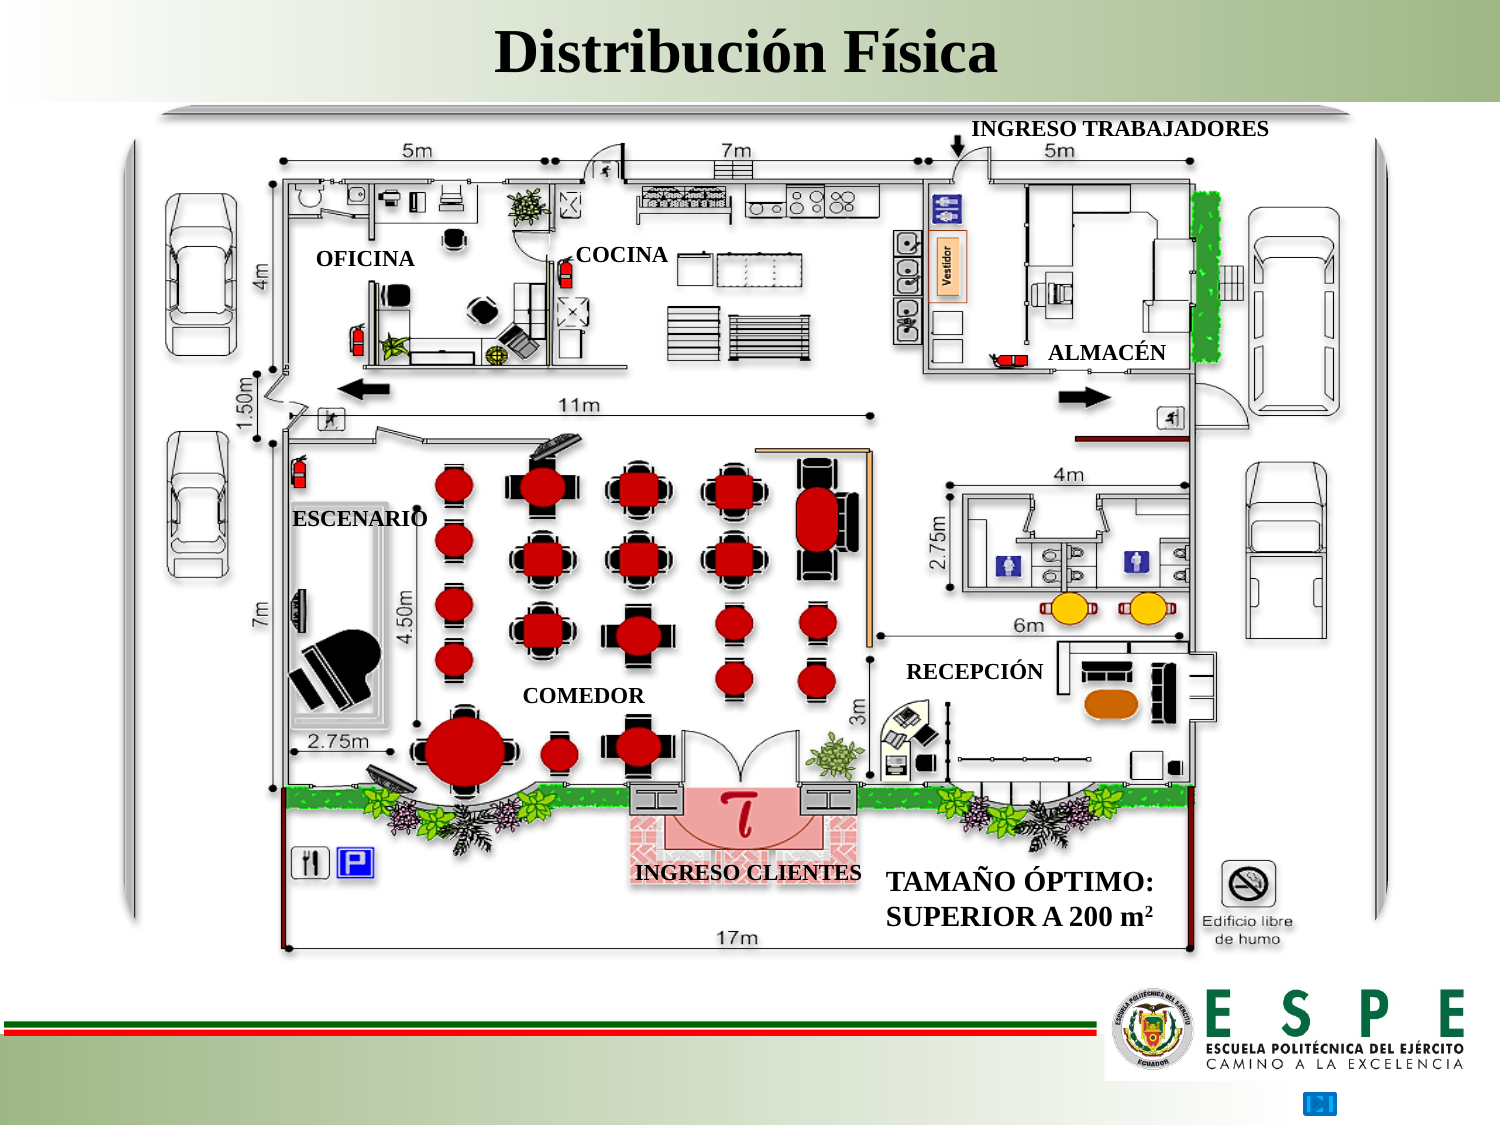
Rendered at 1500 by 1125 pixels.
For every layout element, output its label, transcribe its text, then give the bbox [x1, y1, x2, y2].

picture [1104, 976, 1483, 1081]
text_box Distribución Física [0, 3, 1495, 93]
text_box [277, 231, 1211, 717]
text_box [1303, 1092, 1337, 1116]
picture [123, 105, 1389, 953]
